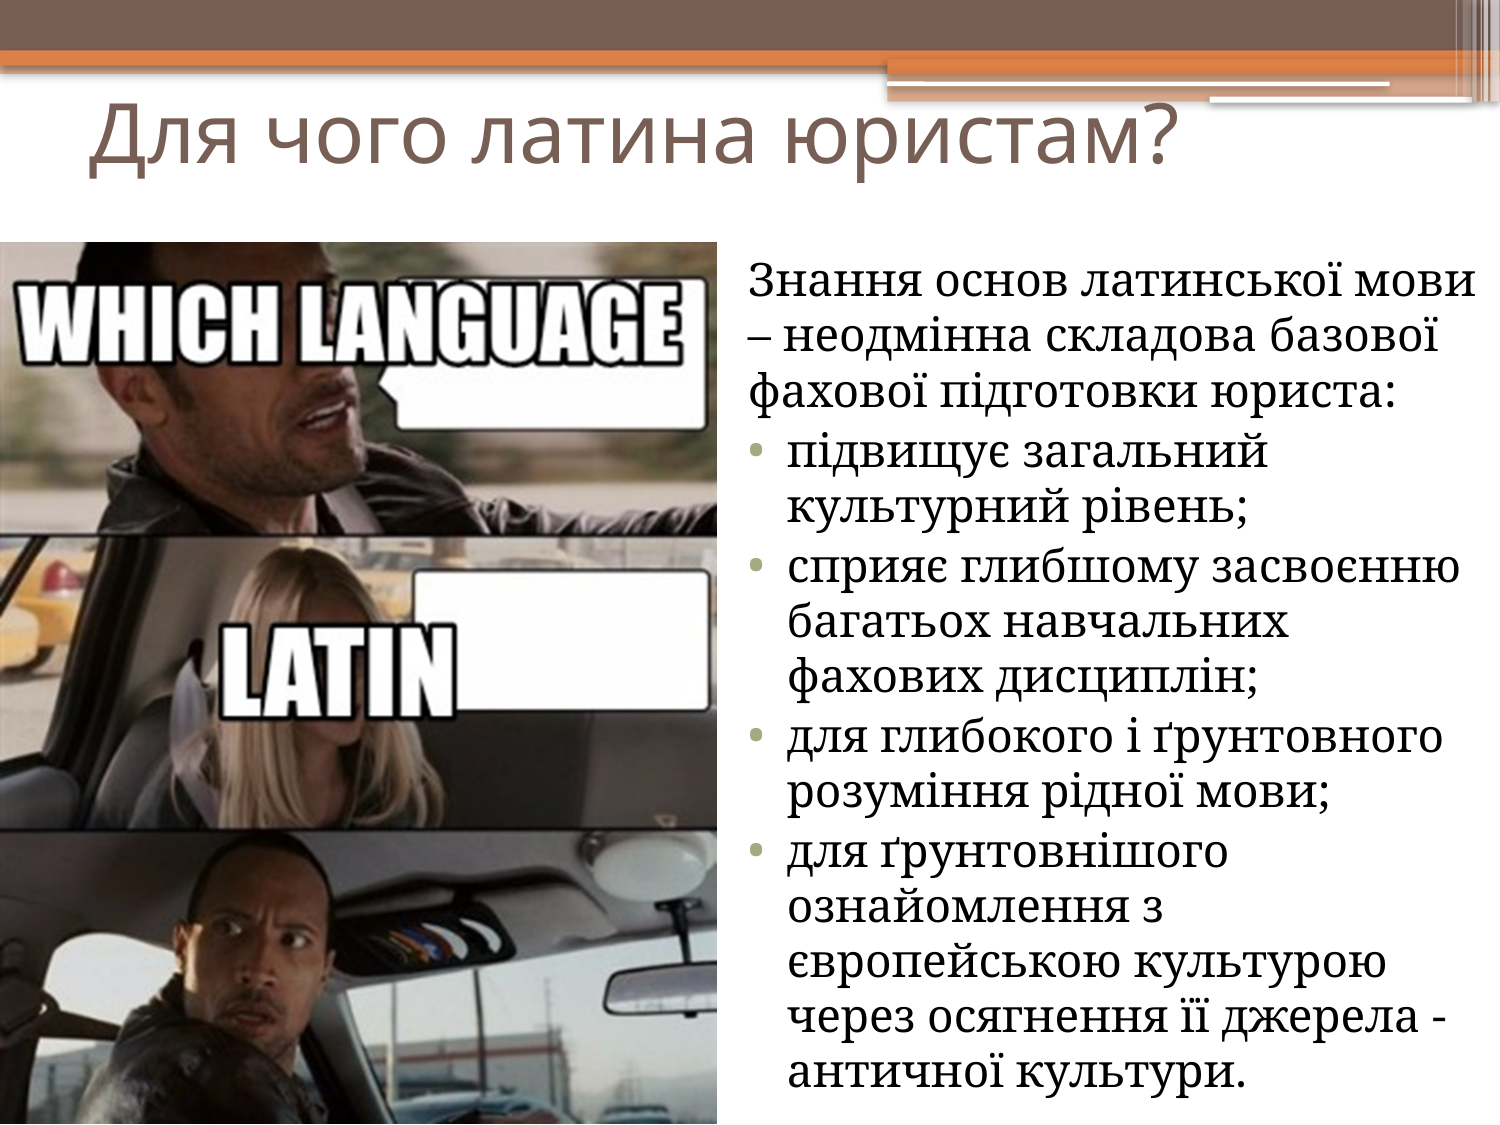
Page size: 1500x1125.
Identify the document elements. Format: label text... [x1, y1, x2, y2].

list Знання основ латинської мови – неодмінна складова базової фахової підготовки юриста: підвищує загальний культурний рівень; сприяє глибшому засвоєнню багатьох навчальних фахових дисциплін; для глибокого і ґрунтовного розуміння рідної мови; для ґрунтовнішого ознайомлення з європейською культурою через осягнення її джерела - античної культури. [720, 243, 1500, 1124]
picture [0, 241, 717, 1124]
title Для чого латина юристам? [75, 42, 1425, 218]
